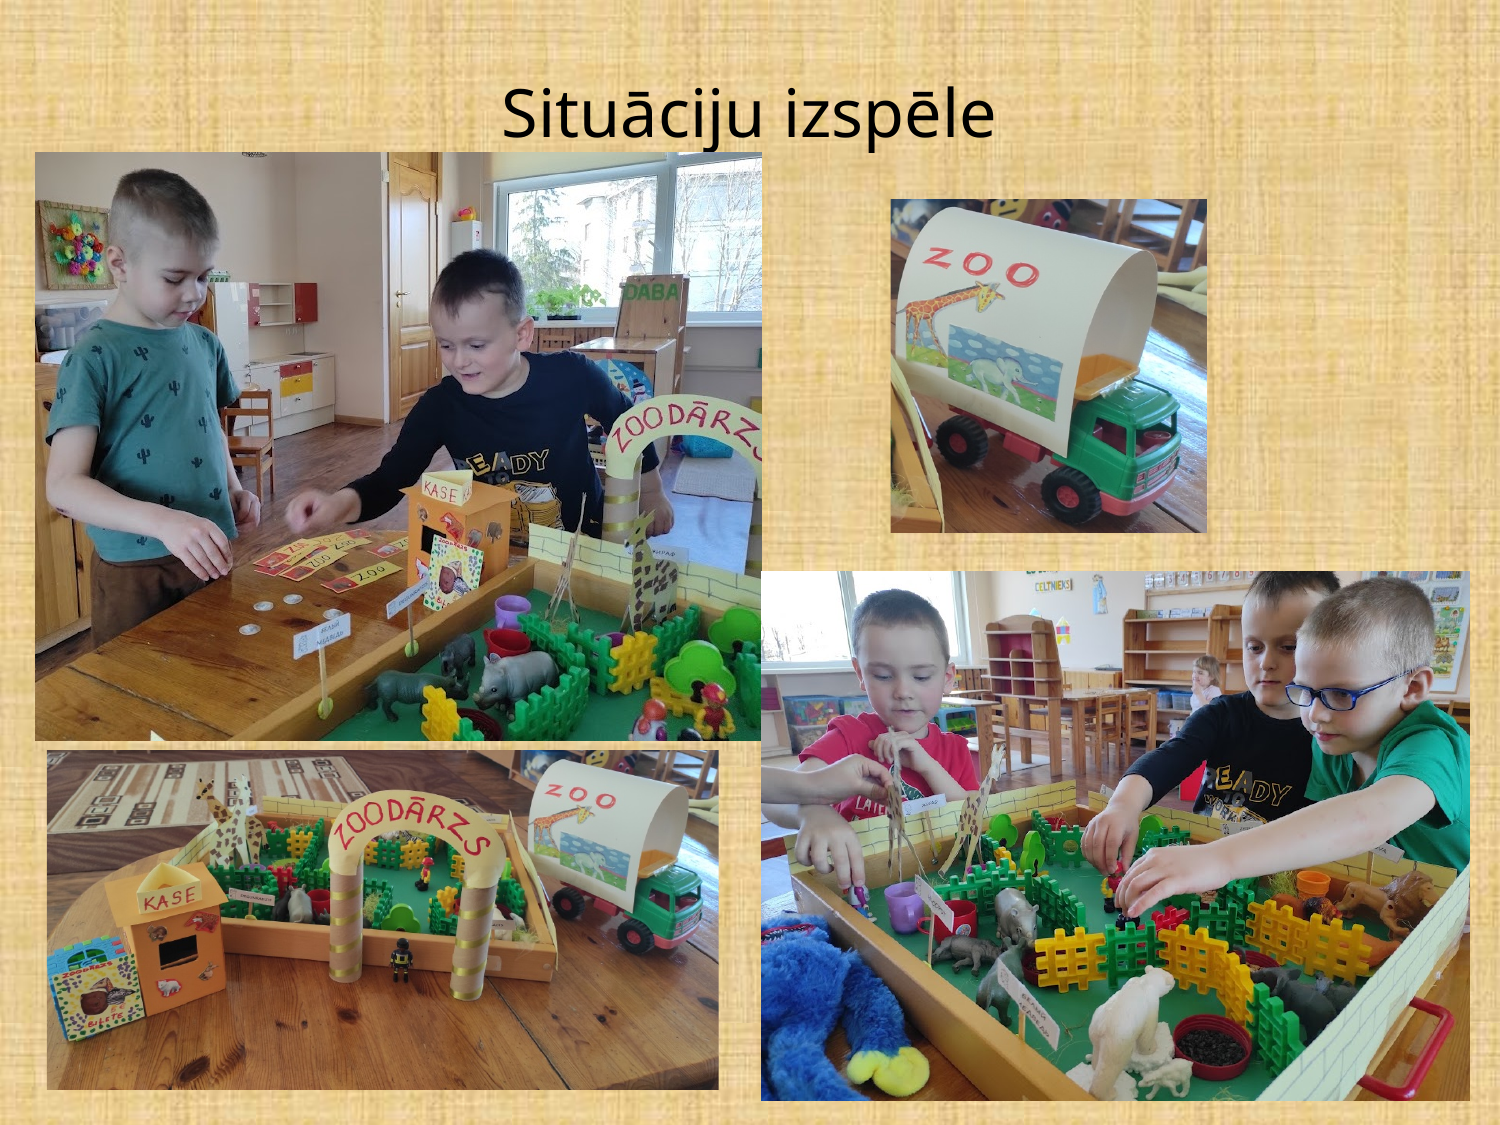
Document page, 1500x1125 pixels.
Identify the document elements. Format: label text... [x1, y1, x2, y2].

picture [0, 0, 1500, 1125]
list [34, 152, 762, 741]
title Situāciju izspēle [75, 45, 1425, 176]
